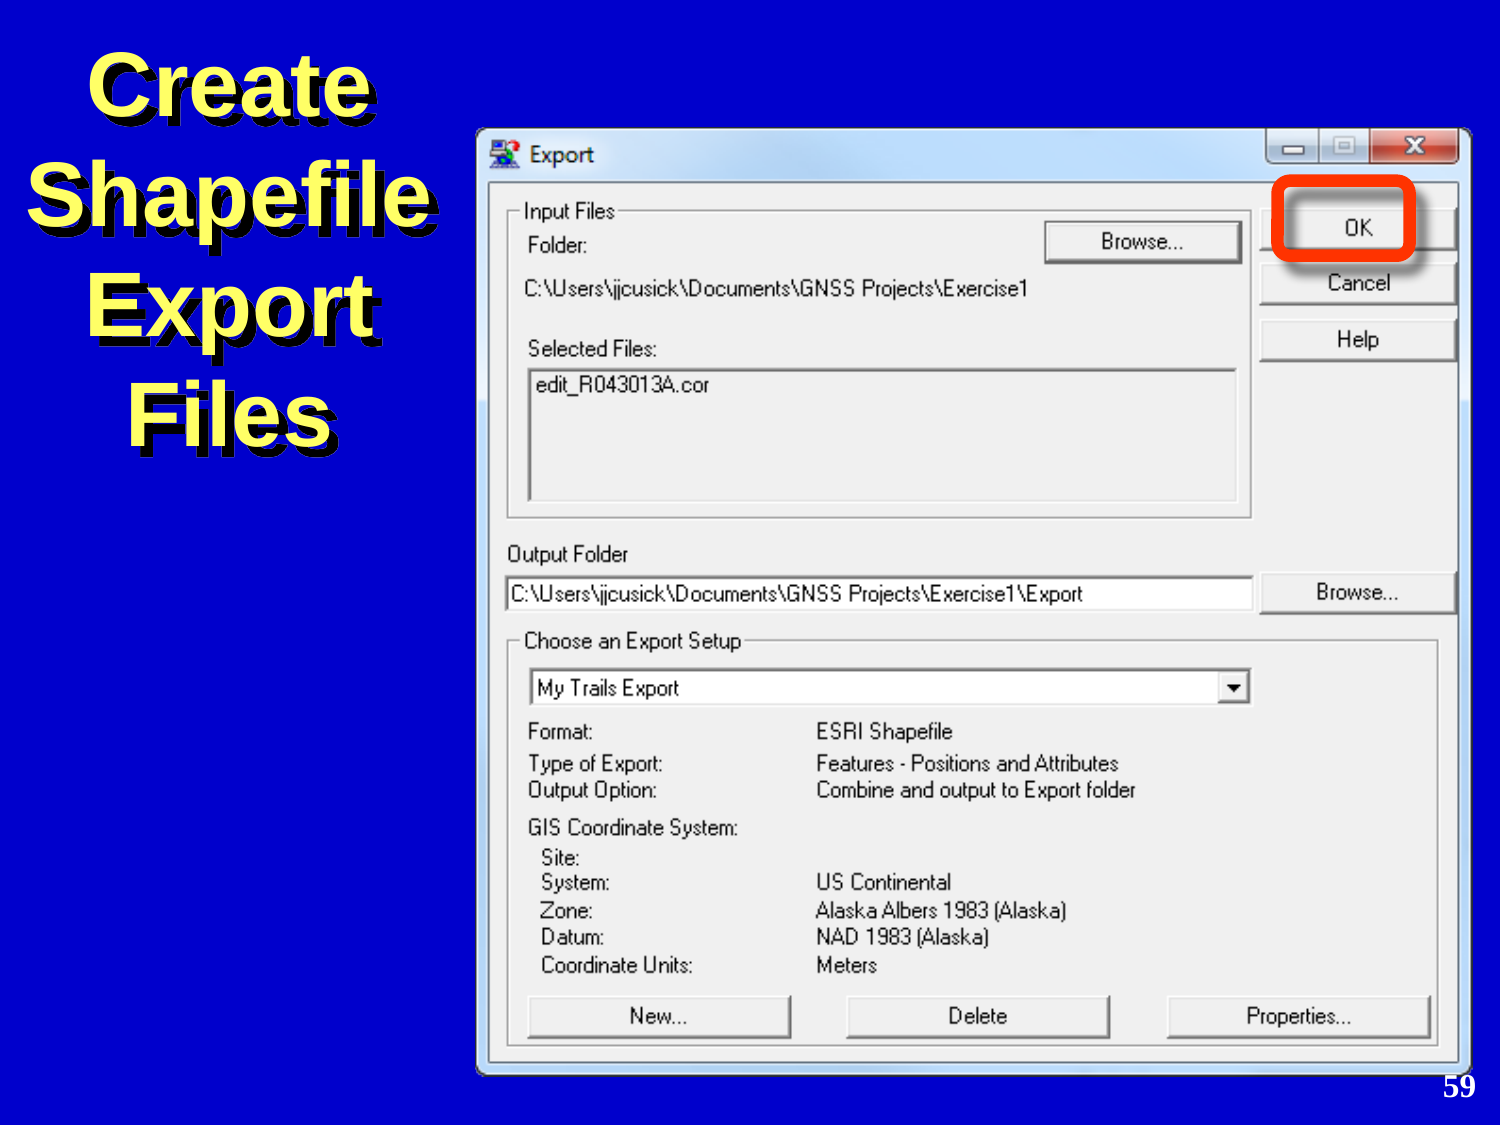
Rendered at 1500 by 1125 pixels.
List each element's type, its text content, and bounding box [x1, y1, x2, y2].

slide_number 59 [1178, 1046, 1492, 1122]
title Create Shapefile Export Files [0, 70, 460, 420]
picture [475, 126, 1473, 1077]
